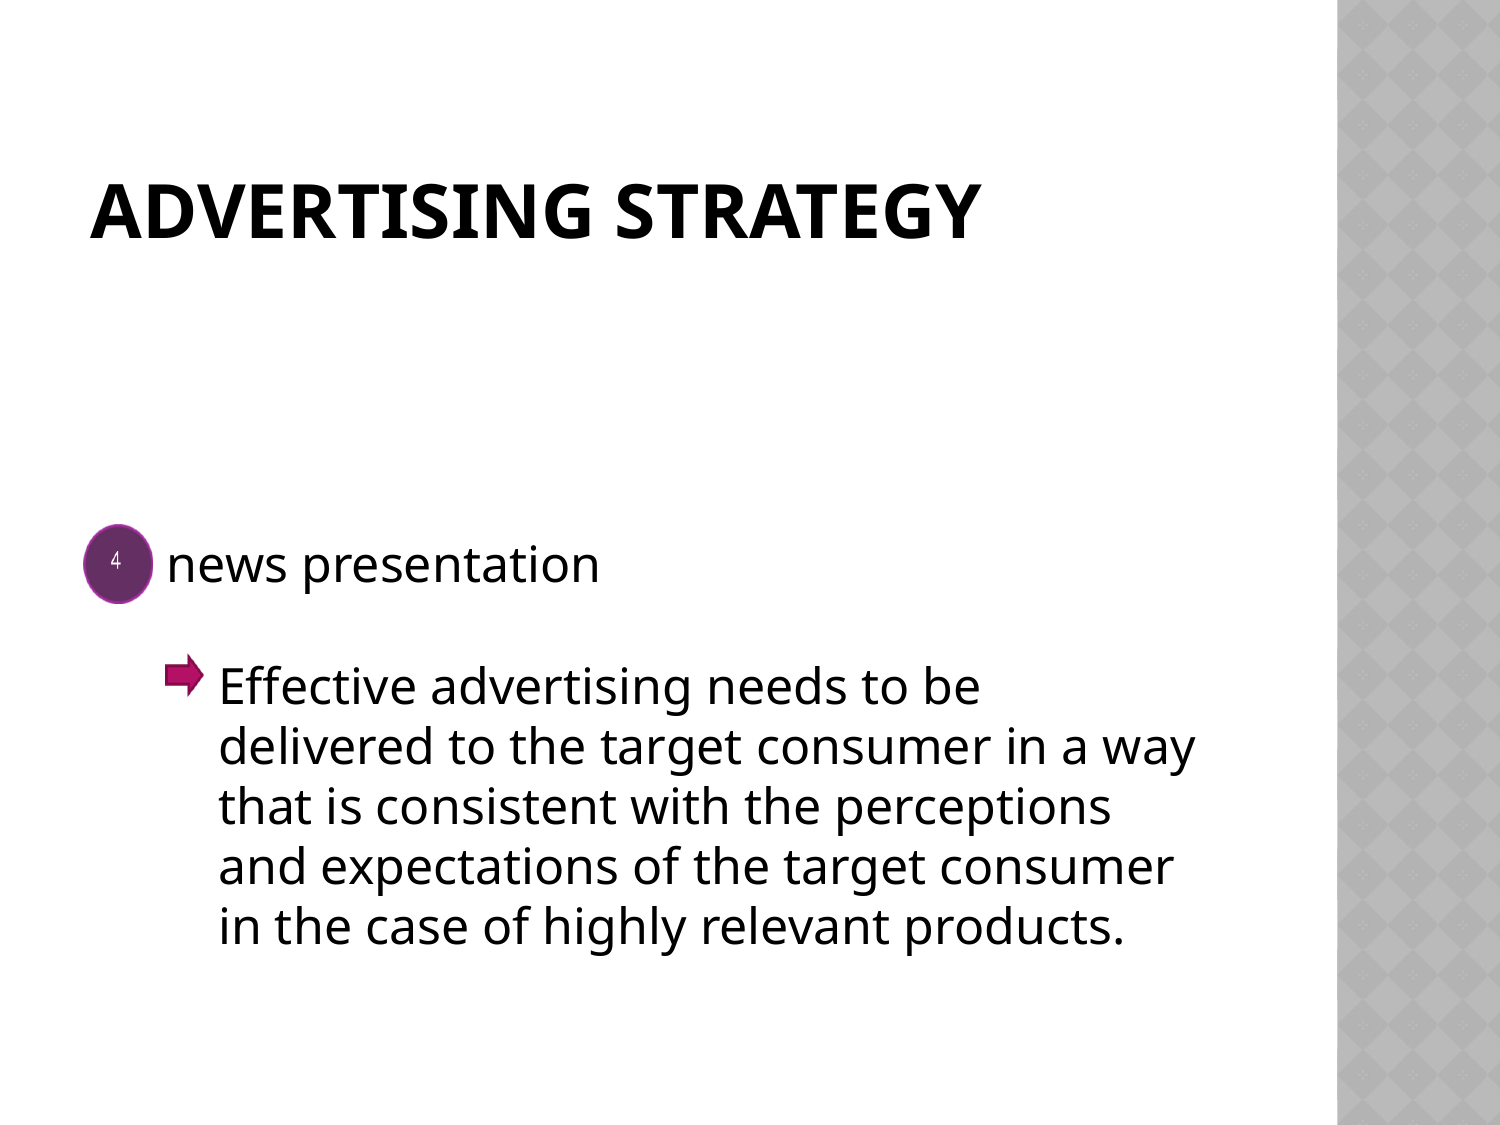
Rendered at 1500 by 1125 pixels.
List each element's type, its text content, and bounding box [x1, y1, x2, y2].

picture [164, 652, 204, 700]
picture [82, 524, 153, 609]
title advertising strategy [83, 137, 1161, 254]
text_box Effective advertising needs to be delivered to the target consumer in a way that is consistent with the perceptions and expectations of the target consumer in the case of highly relevant products. [203, 646, 1213, 962]
text_box news presentation [154, 524, 690, 600]
